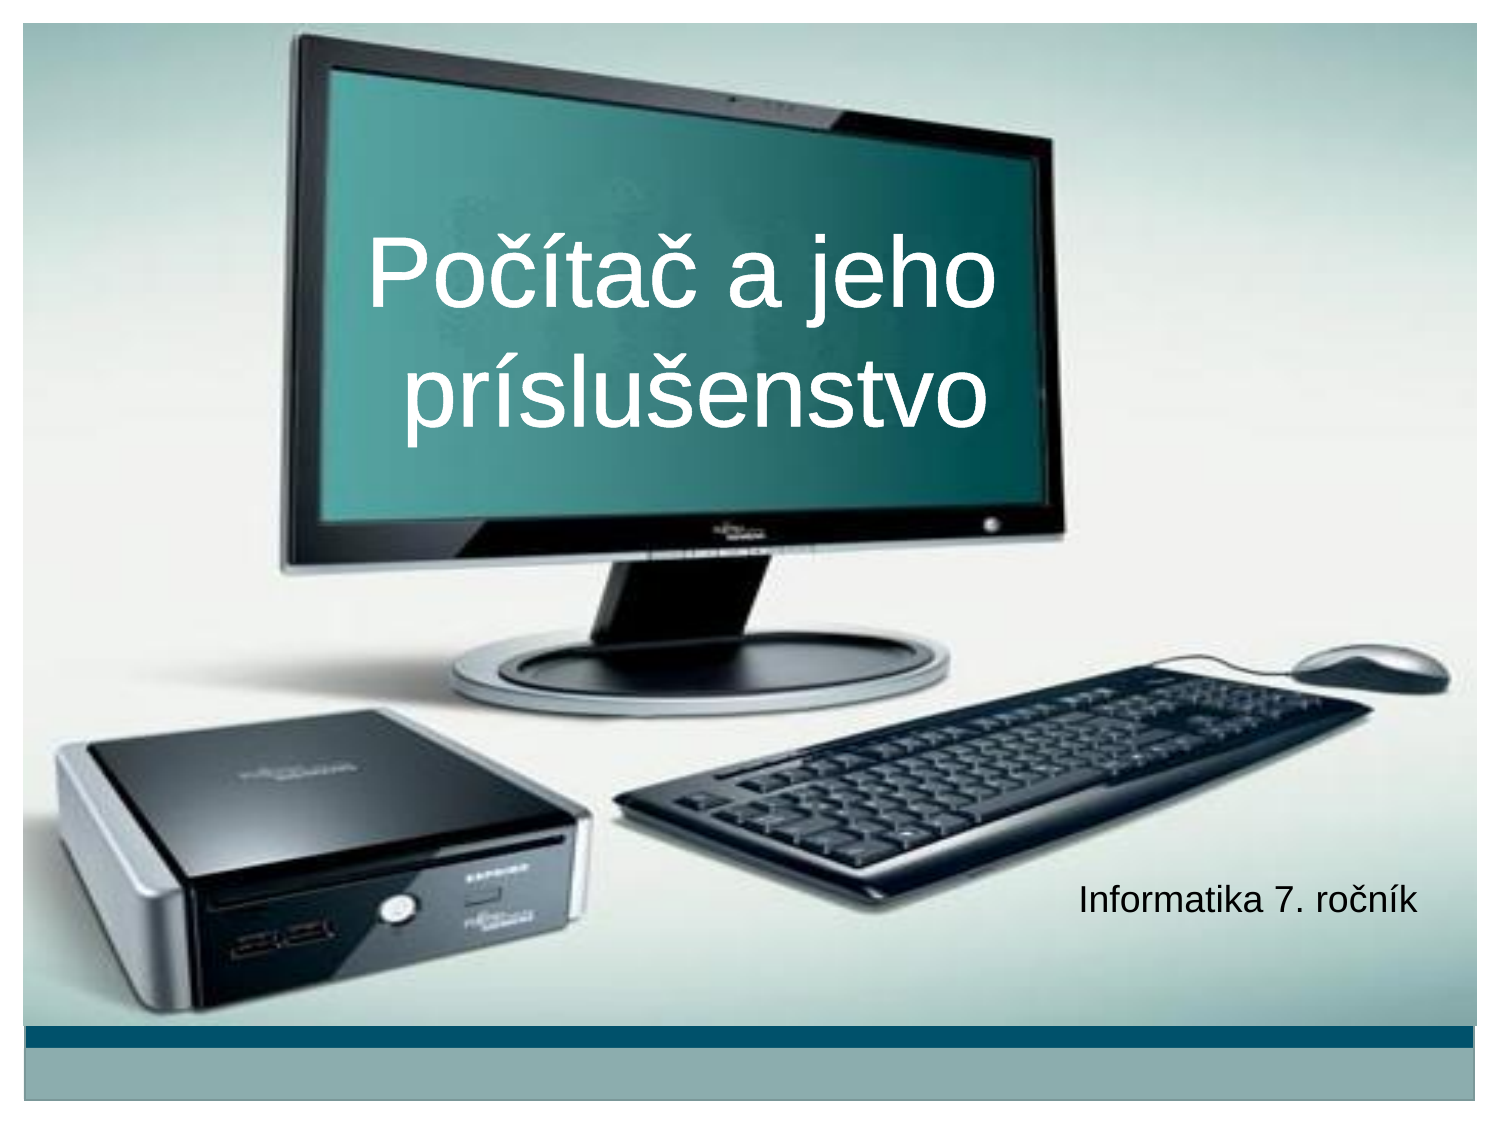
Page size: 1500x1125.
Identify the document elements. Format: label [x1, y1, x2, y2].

picture [23, 23, 1477, 1027]
